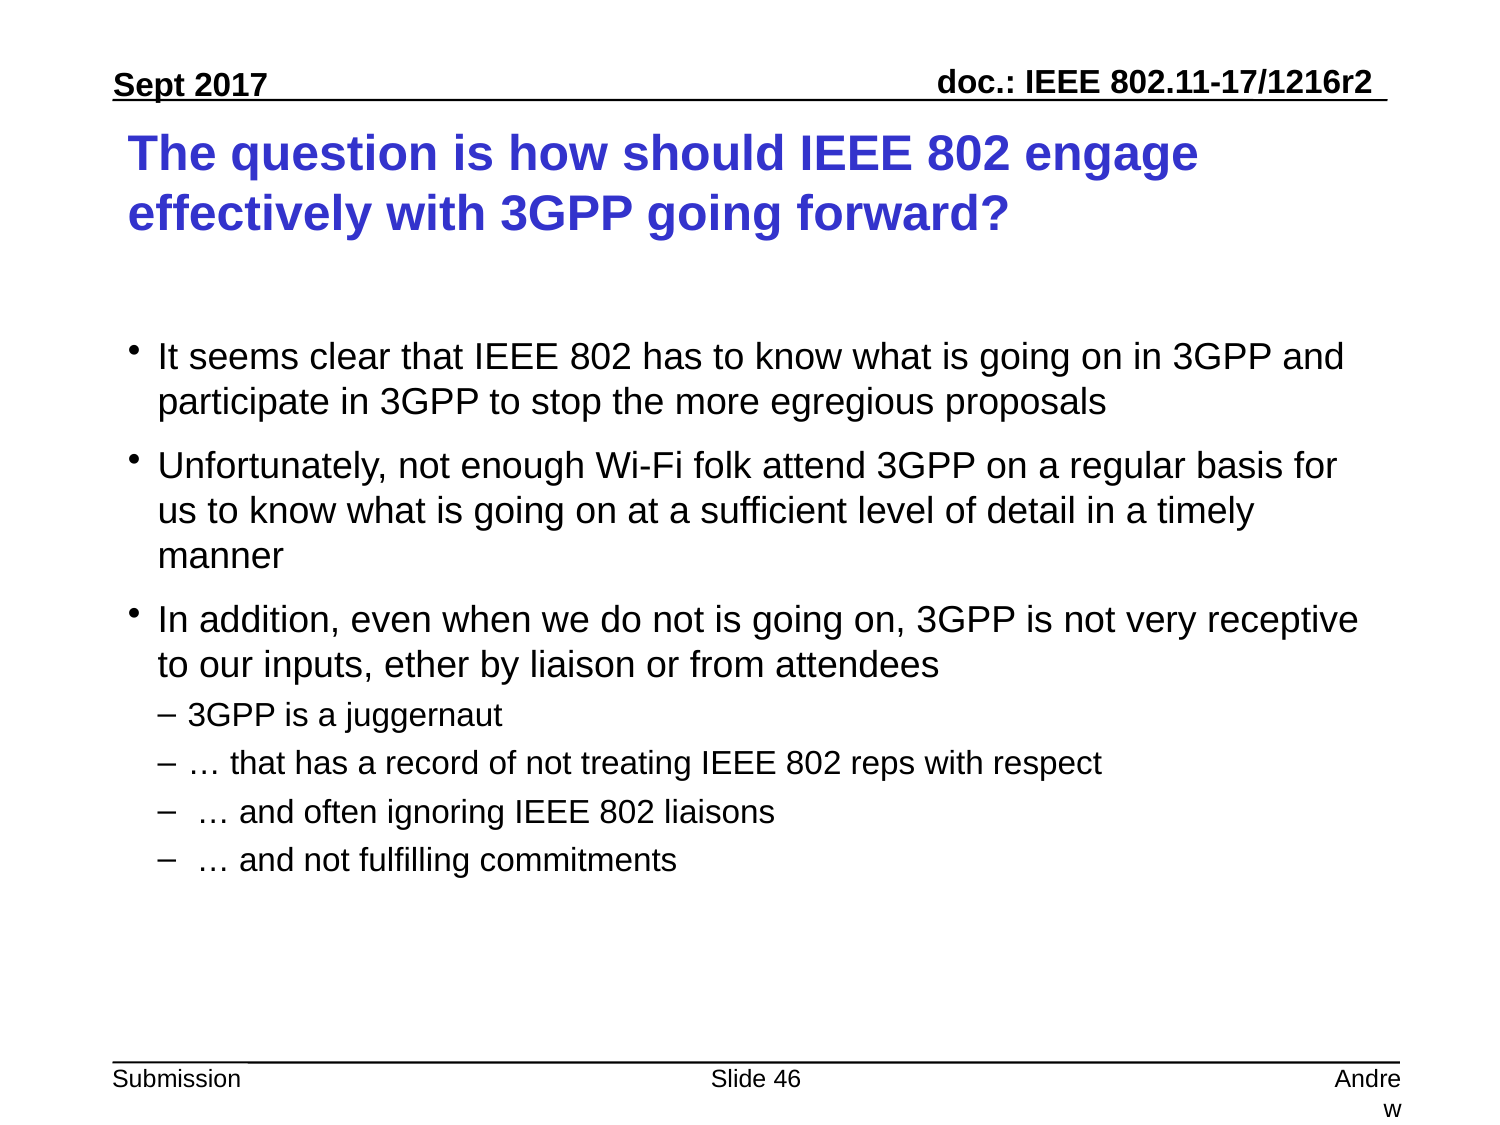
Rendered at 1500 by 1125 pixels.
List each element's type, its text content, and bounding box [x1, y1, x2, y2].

footer Andrew Myles, Cisco [1320, 1061, 1402, 1093]
slide_number Slide 46 [709, 1061, 803, 1093]
list It seems clear that IEEE 802 has to know what is going on in 3GPP and participate in 3GPP to stop the more egregious proposals Unfortunately, not enough Wi-Fi folk attend 3GPP on a regular basis for us to know what is going on at a sufficient level of detail in a timely manner In addition, even when we do not is going on, 3GPP is not very receptive to our inputs, ether by liaison or from attendees 3GPP is a juggernaut … that has a record of not treating IEEE 802 reps with respect … and often ignoring IEEE 802 liaisons … and not fulfilling commitments [112, 324, 1388, 1000]
title The question is how should IEEE 802 engage effectively with 3GPP going forward? [112, 112, 1388, 288]
